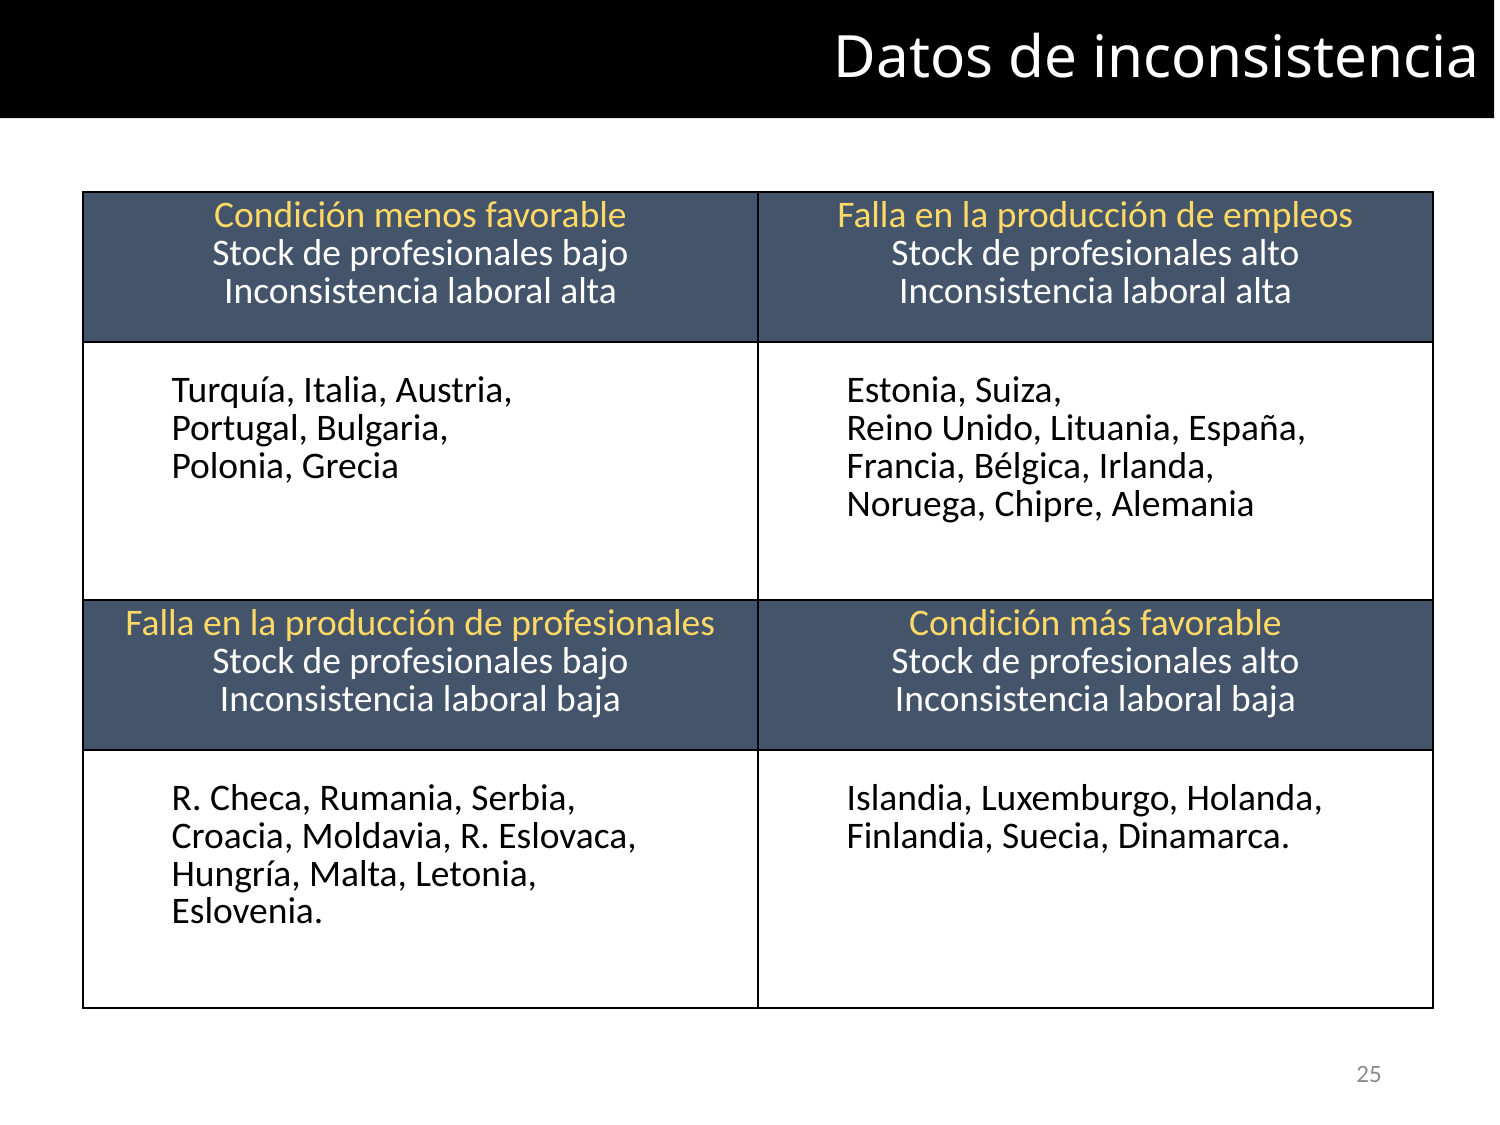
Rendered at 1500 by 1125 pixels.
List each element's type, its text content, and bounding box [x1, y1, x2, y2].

slide_number 25 [1059, 1042, 1397, 1103]
table_cell Falla en la producción de profesionales Stock de profesionales bajo Inconsistencia laboral baja [84, 601, 757, 749]
table_cell Estonia, Suiza, Reino Unido, Lituania, España, Francia, Bélgica, Irlanda, Noruega, Chipre, Alemania [759, 343, 1432, 599]
table_cell Turquía, Italia, Austria, Portugal, Bulgaria, Polonia, Grecia [84, 343, 757, 599]
table_cell R. Checa, Rumania, Serbia, Croacia, Moldavia, R. Eslovaca, Hungría, Malta, Letonia, Eslovenia. [84, 751, 757, 1007]
table_header Condición menos favorable Stock de profesionales bajo Inconsistencia laboral alta [84, 193, 757, 341]
table_header Falla en la producción de empleos Stock de profesionales alto Inconsistencia laboral alta [759, 193, 1432, 341]
title Datos de inconsistencia [0, 0, 1495, 119]
table_cell Condición más favorable Stock de profesionales alto Inconsistencia laboral baja [759, 601, 1432, 749]
table_cell Islandia, Luxemburgo, Holanda, Finlandia, Suecia, Dinamarca. [759, 751, 1432, 1007]
